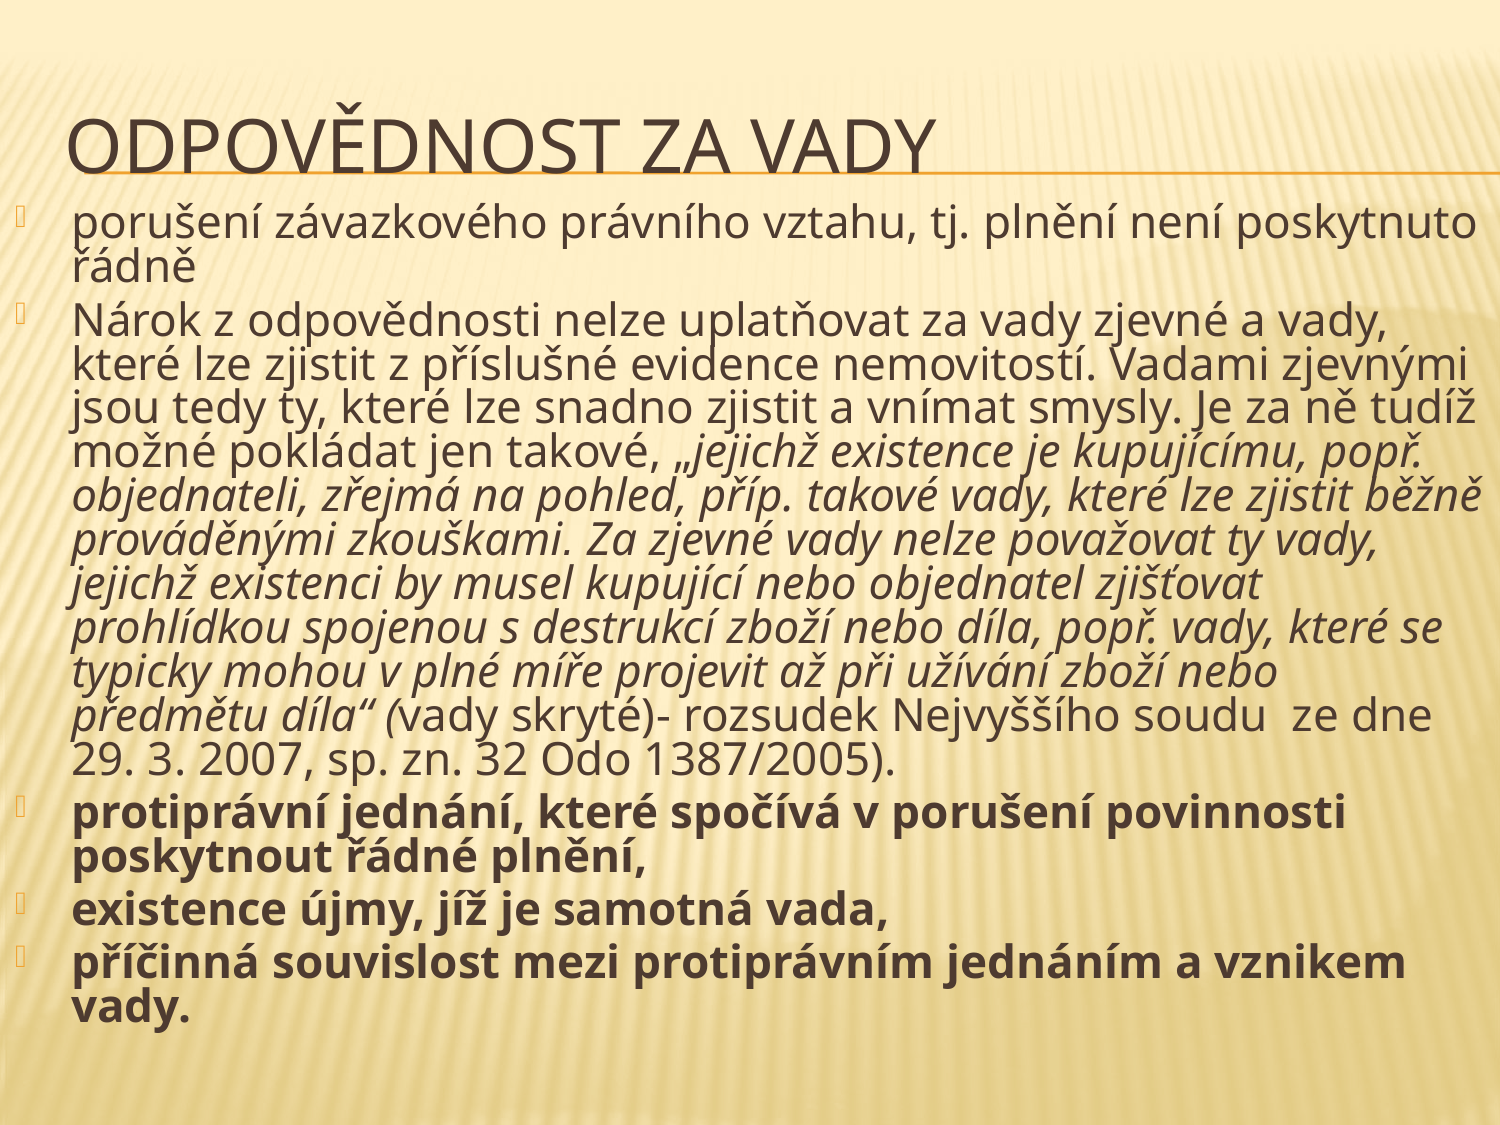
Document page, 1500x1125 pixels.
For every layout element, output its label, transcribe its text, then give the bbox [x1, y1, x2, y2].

list porušení závazkového právního vztahu, tj. plnění není poskytnuto řádně Nárok z odpovědnosti nelze uplatňovat za vady zjevné a vady, které lze zjistit z příslušné evidence nemovitostí. Vadami zjevnými jsou tedy ty, které lze snadno zjistit a vnímat smysly. Je za ně tudíž možné pokládat jen takové, „jejichž existence je kupujícímu, popř. objednateli, zřejmá na pohled, příp. takové vady, které lze zjistit běžně prováděnými zkouškami. Za zjevné vady nelze považovat ty vady, jejichž existenci by musel kupující nebo objednatel zjišťovat prohlídkou spojenou s destrukcí zboží nebo díla, popř. vady, které se typicky mohou v plné míře projevit až při užívání zboží nebo předmětu díla“ (vady skryté)- rozsudek Nejvyššího soudu ze dne 29. 3. 2007, sp. zn. 32 Odo 1387/2005). protiprávní jednání, které spočívá v porušení povinnosti poskytnout řádné plnění, existence újmy, jíž je samotná vada, příčinná souvislost mezi protiprávním jednáním a vznikem vady. [0, 196, 1500, 1125]
title Odpovědnost za vady [50, 75, 1475, 196]
